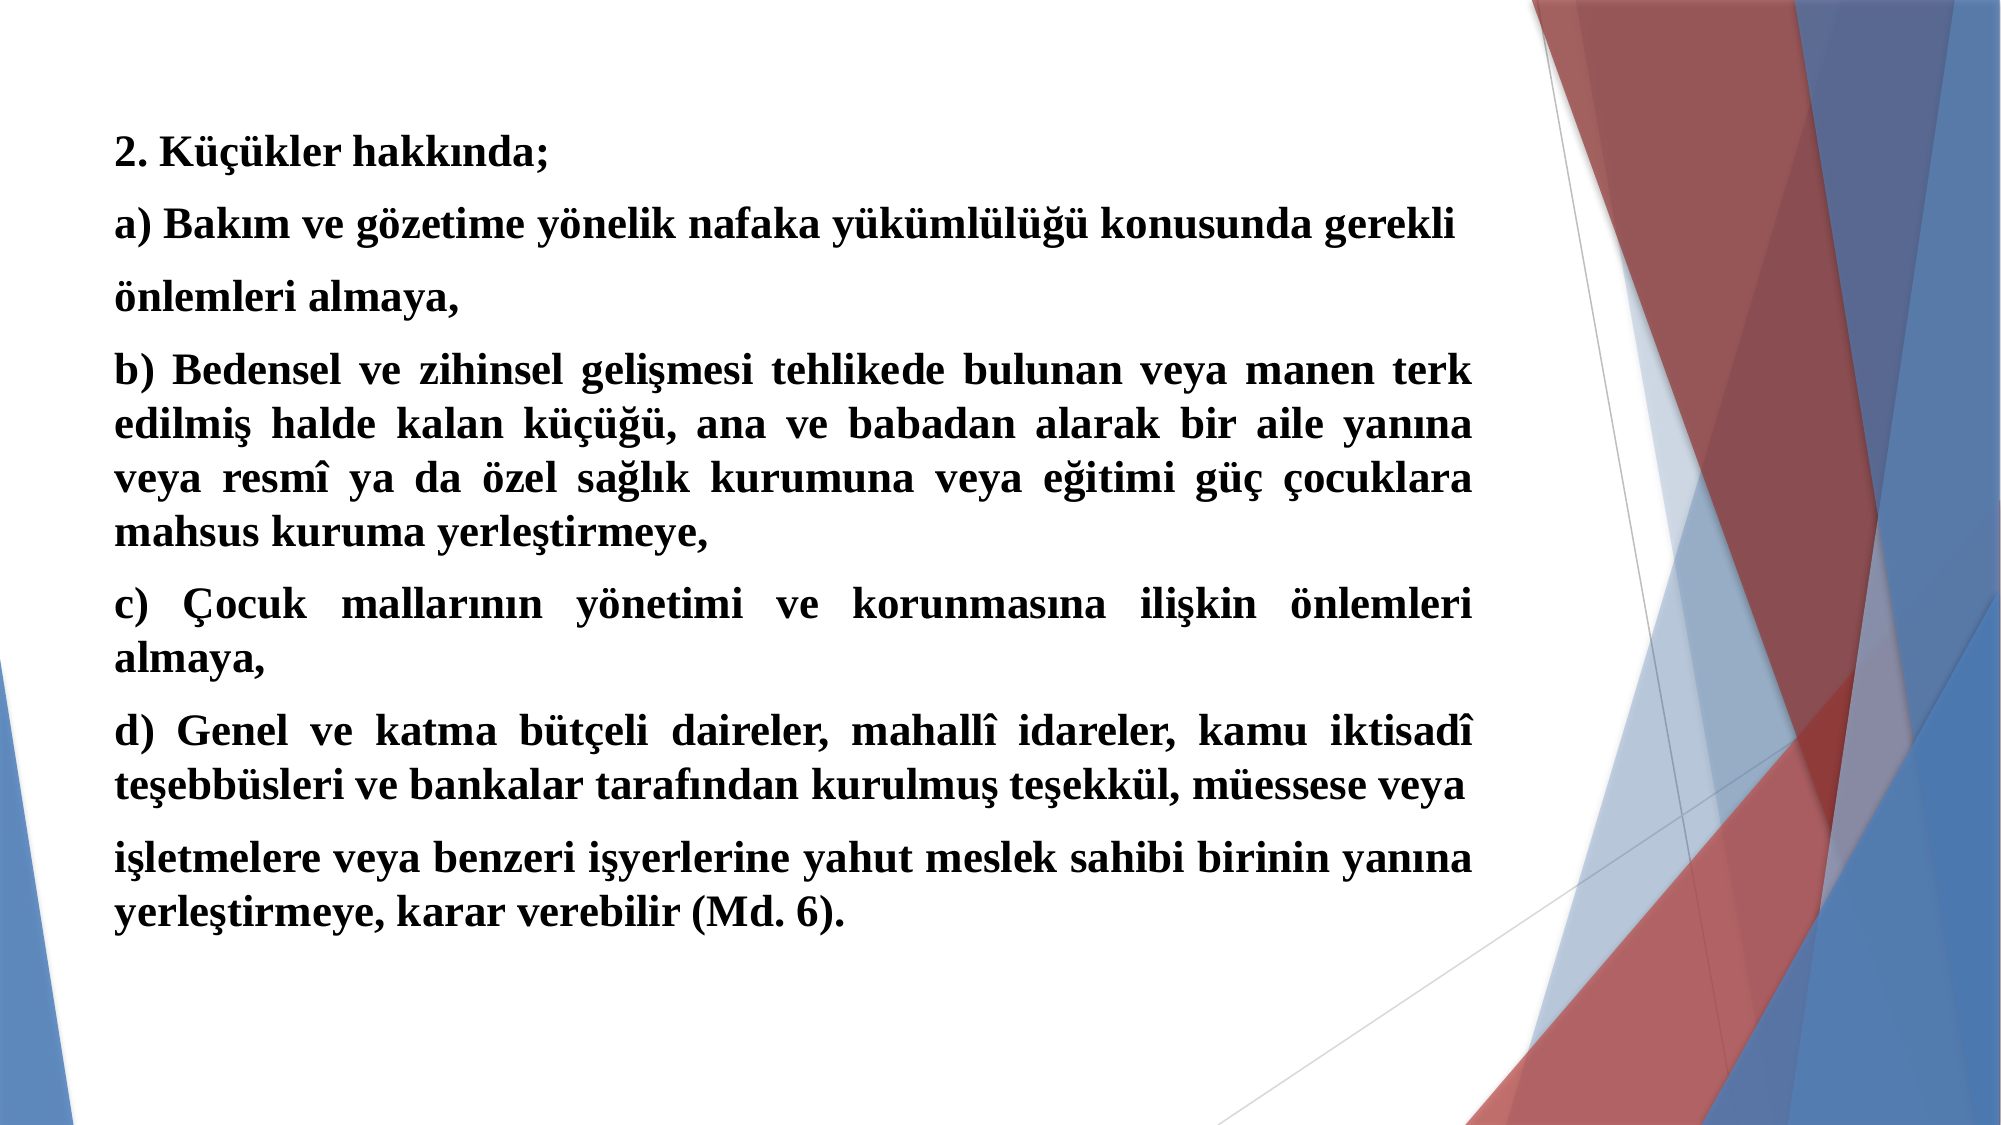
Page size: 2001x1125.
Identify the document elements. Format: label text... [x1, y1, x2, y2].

list 2. Küçükler hakkında; a) Bakım ve gözetime yönelik nafaka yükümlülüğü konusunda gerekli önlemleri almaya, b) Bedensel ve zihinsel gelişmesi tehlikede bulunan veya manen terk edilmiş halde kalan küçüğü, ana ve babadan alarak bir aile yanına veya resmî ya da özel sağlık kurumuna veya eğitimi güç çocuklara mahsus kuruma yerleştirmeye, c) Çocuk mallarının yönetimi ve korunmasına ilişkin önlemleri almaya, d) Genel ve katma bütçeli daireler, mahallî idareler, kamu iktisadî teşebbüsleri ve bankalar tarafından kurulmuş teşekkül, müessese veya işletmelere veya benzeri işyerlerine yahut meslek sahibi birinin yanına yerleştirmeye, karar verebilir (Md. 6). [99, 113, 1490, 1005]
title [111, 99, 1522, 317]
